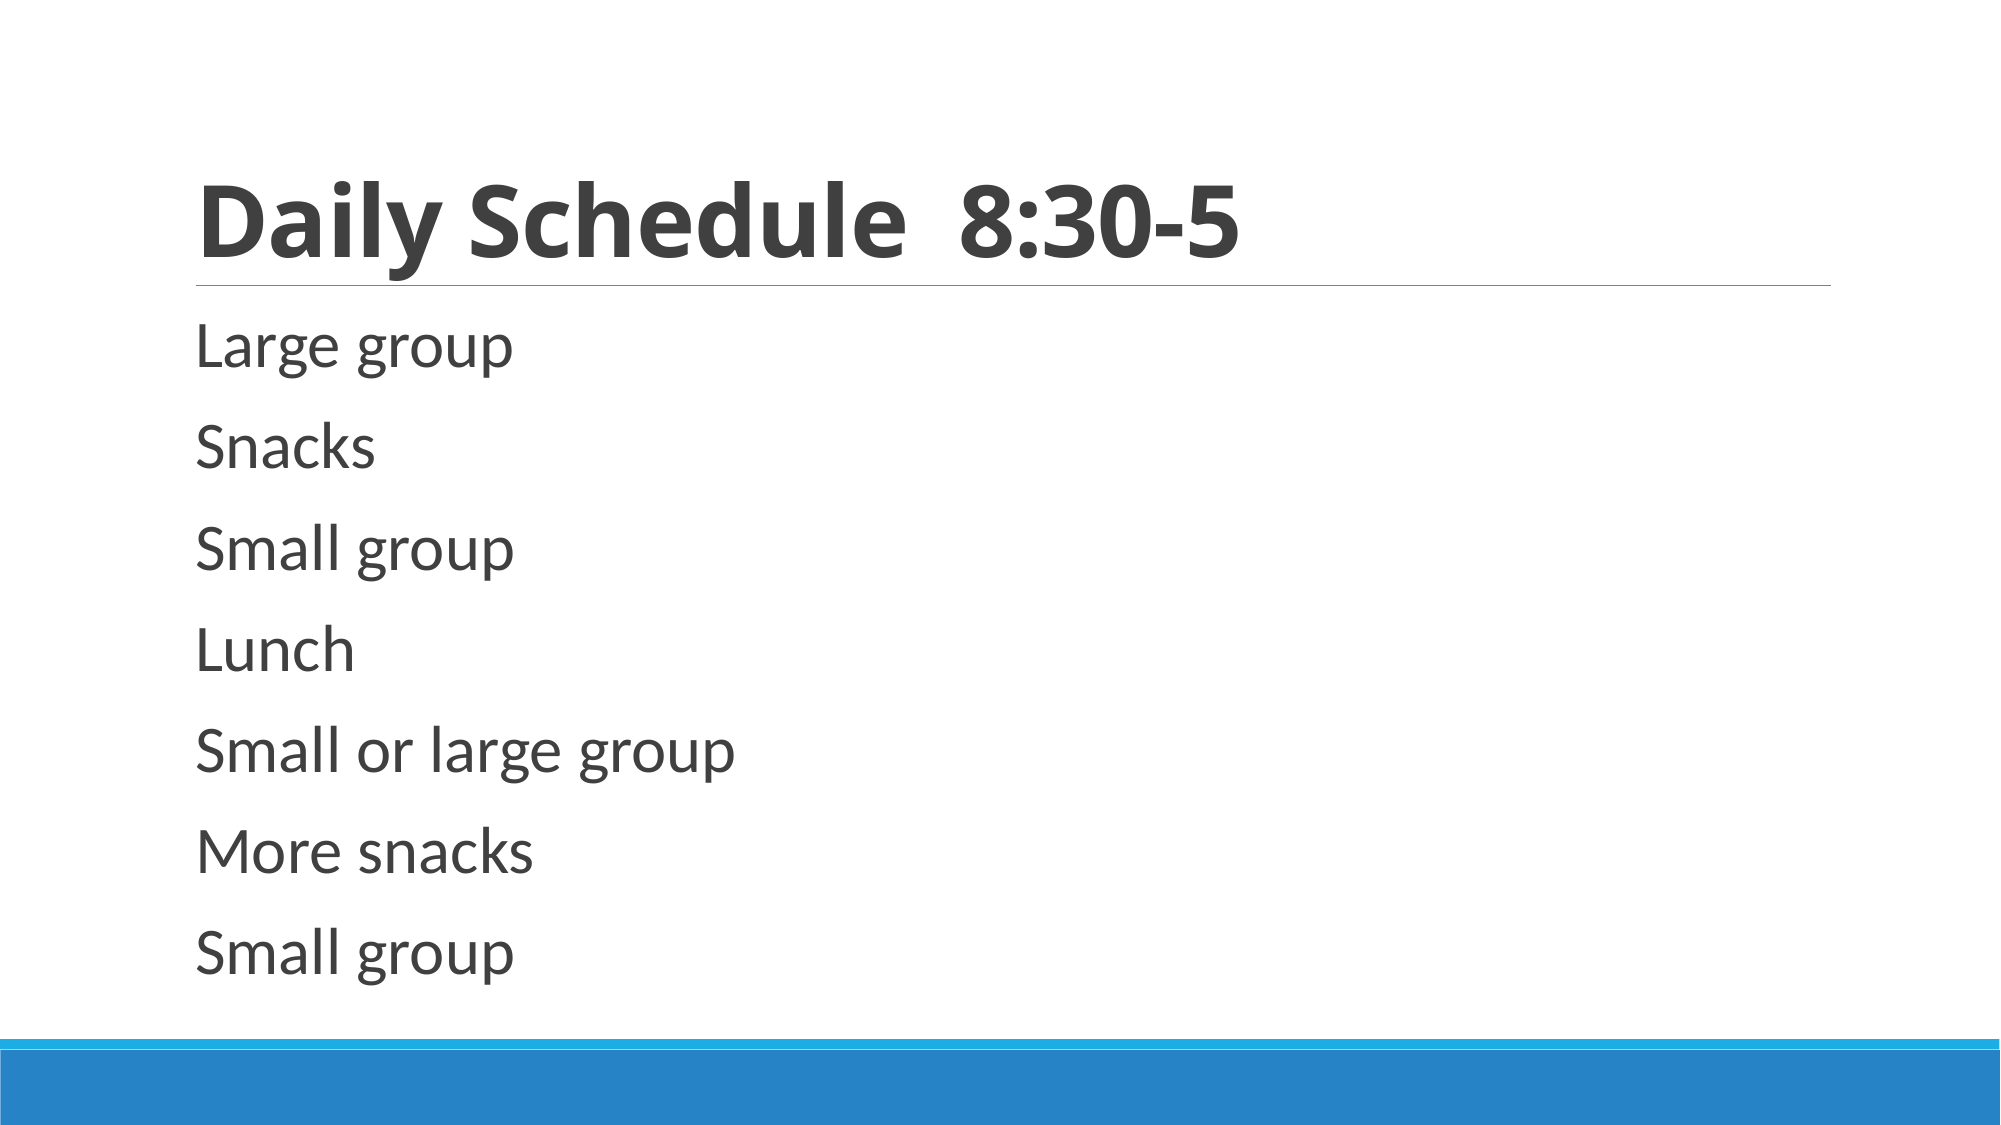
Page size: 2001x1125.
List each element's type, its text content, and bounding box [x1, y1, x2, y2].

list Large group Snacks Small group Lunch Small or large group More snacks Small group [180, 302, 1830, 963]
title Daily Schedule 8:30-5 [180, 47, 1830, 285]
